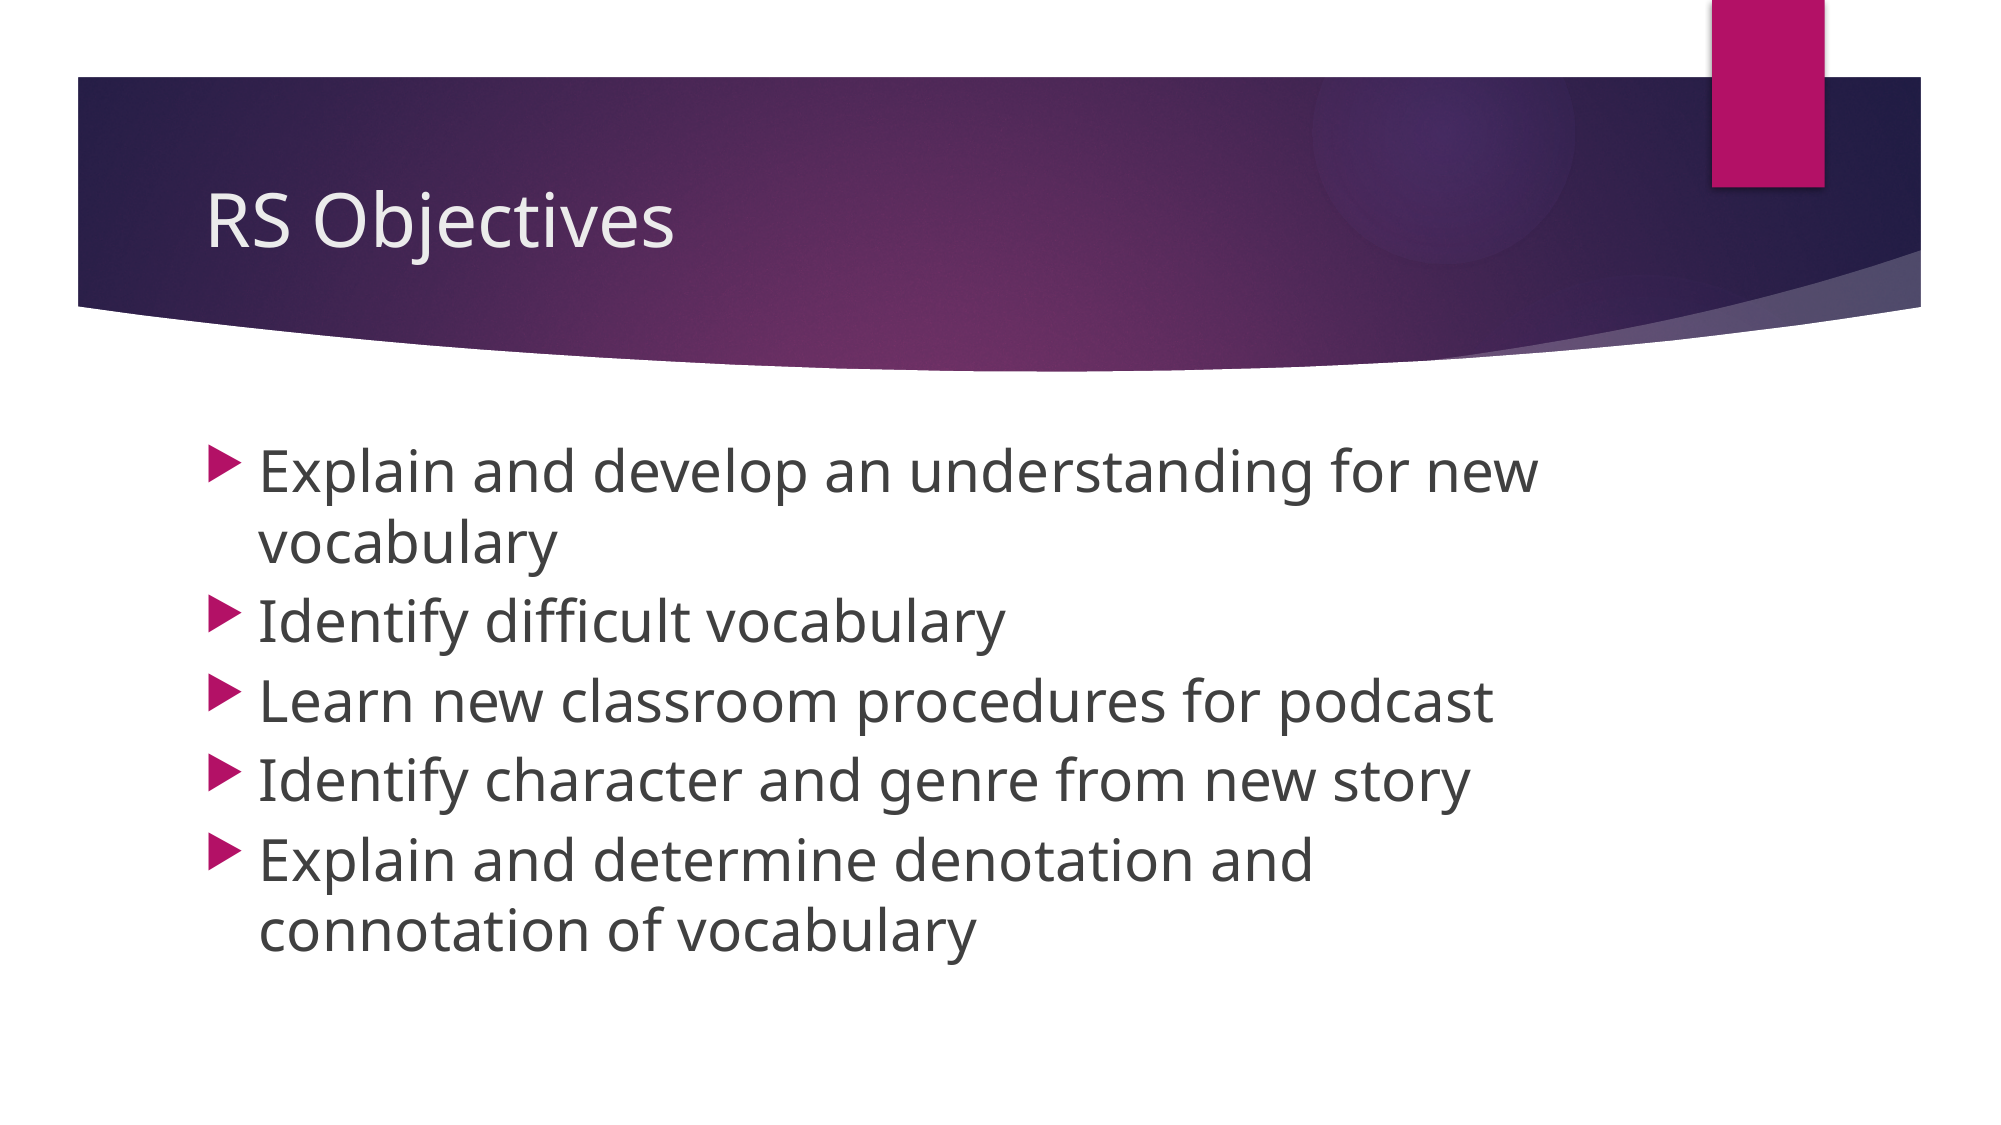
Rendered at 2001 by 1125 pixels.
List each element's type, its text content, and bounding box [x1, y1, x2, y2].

list Explain and develop an understanding for new vocabulary Identify difficult vocabulary Learn new classroom procedures for podcast Identify character and genre from new story Explain and determine denotation and connotation of vocabulary [189, 427, 1638, 988]
title RS Objectives [189, 159, 1627, 276]
